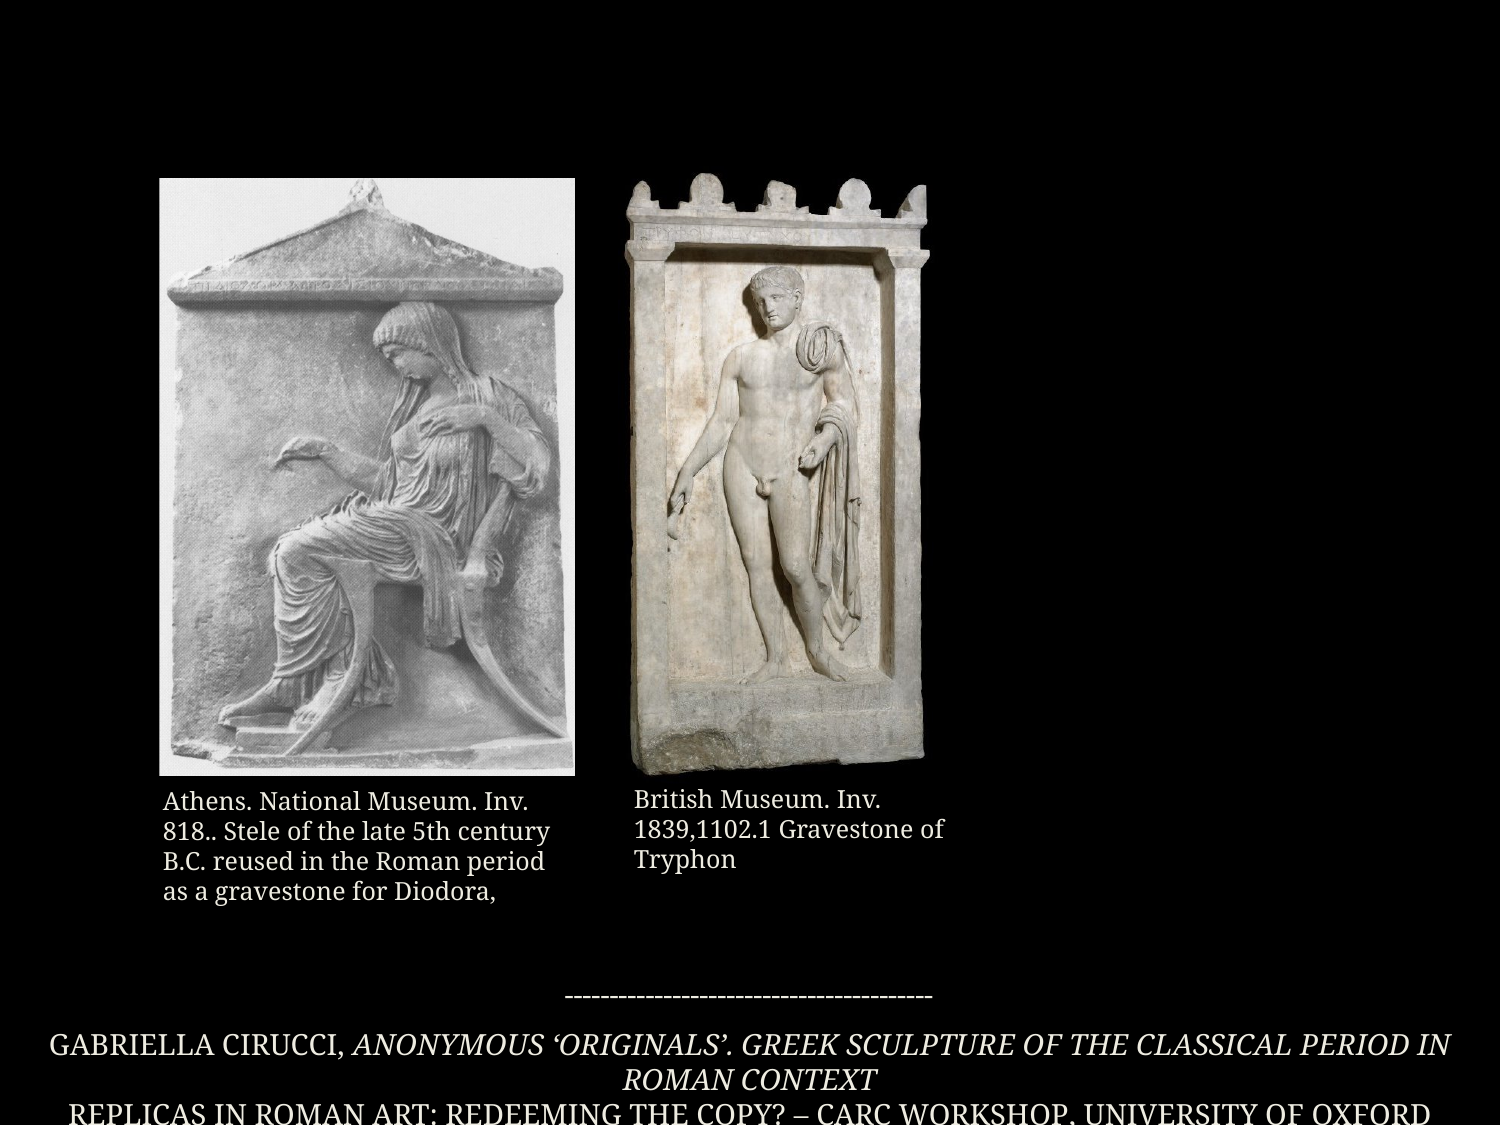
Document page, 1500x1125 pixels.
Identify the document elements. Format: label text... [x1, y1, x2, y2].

text_box ----------------------------------------- [0, 968, 1500, 1019]
text_box Gabriella Cirucci, Anonymous ‘Originals’. Greek Sculpture of the Classical Period in Roman Context Replicas in Roman Art: Redeeming the Copy? – CARC Workshop, University of Oxford [0, 1019, 1500, 1125]
picture [159, 177, 576, 776]
text_box British Museum. Inv. 1839,1102.1 Gravestone of Tryphon [618, 775, 976, 881]
picture [618, 166, 943, 787]
text_box Athens. National Museum. Inv. 818.. Stele of the late 5th century B.C. reused in the Roman period as a gravestone for Diodora, [148, 777, 582, 913]
